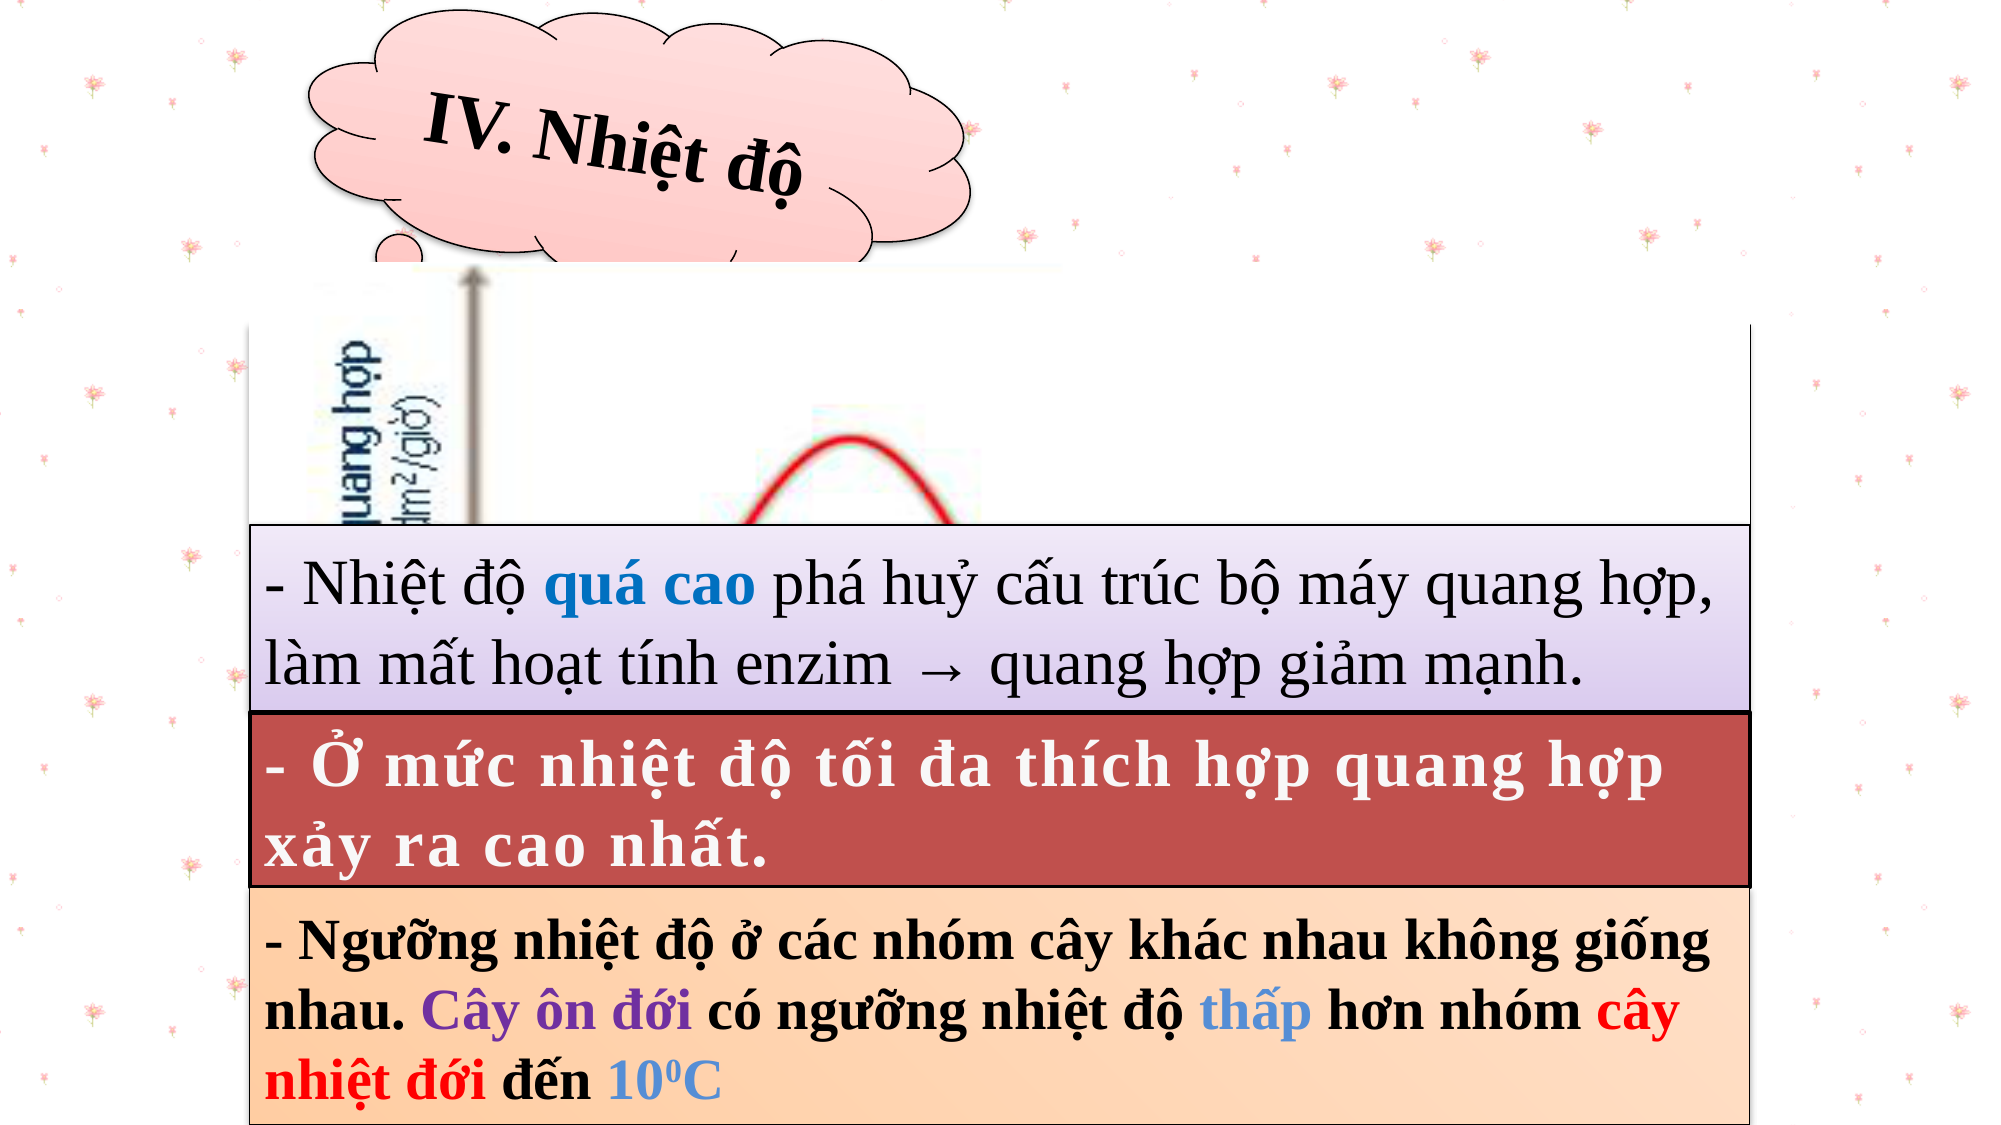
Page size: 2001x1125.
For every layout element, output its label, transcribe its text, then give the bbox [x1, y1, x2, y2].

text_box IV. Nhiệt độ [308, 9, 971, 259]
picture [249, 262, 1751, 1125]
text_box Hô hấp và quang hợp là 2 quá trình phụ thuộc nhau. Quang hợp là tiền đề cho hô hấp và ngược lại [0, 0, 2000, 1125]
